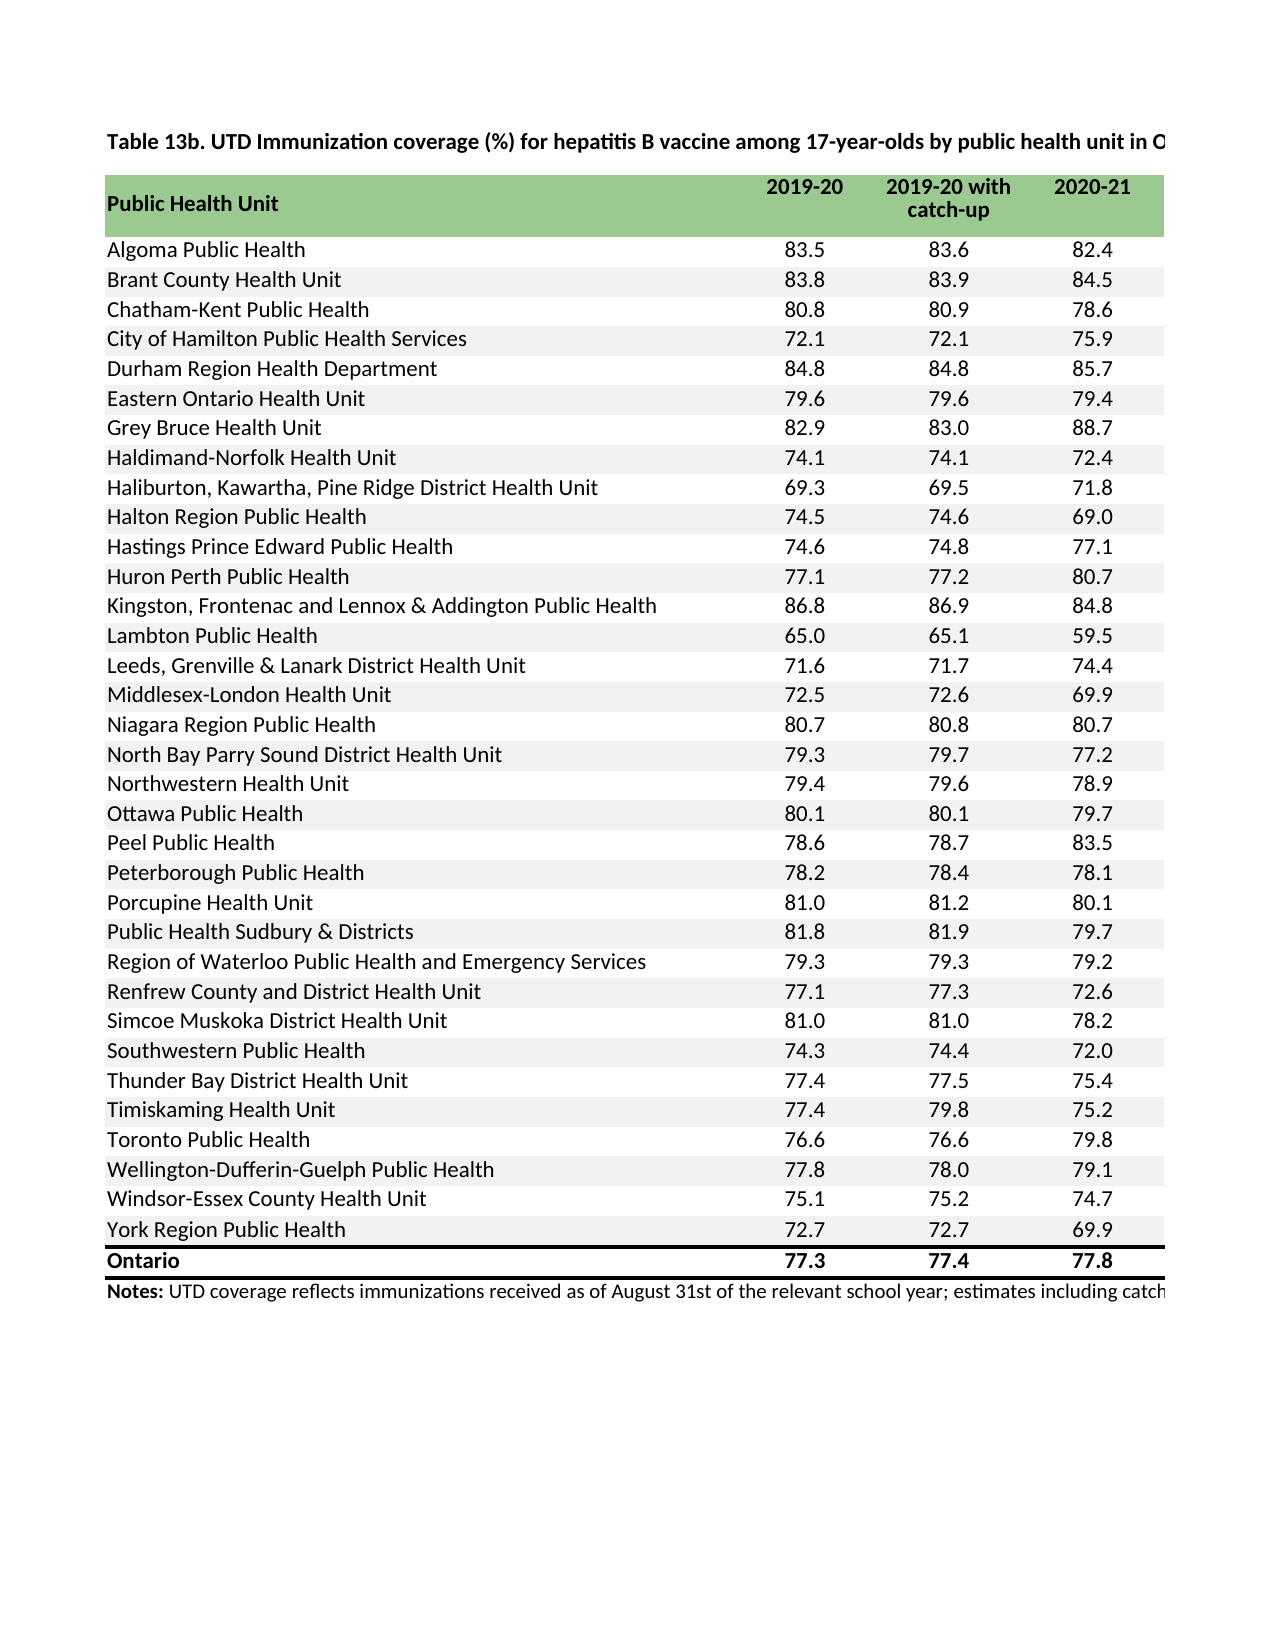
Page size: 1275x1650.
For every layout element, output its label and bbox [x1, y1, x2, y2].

table_header [105, 112, 733, 175]
